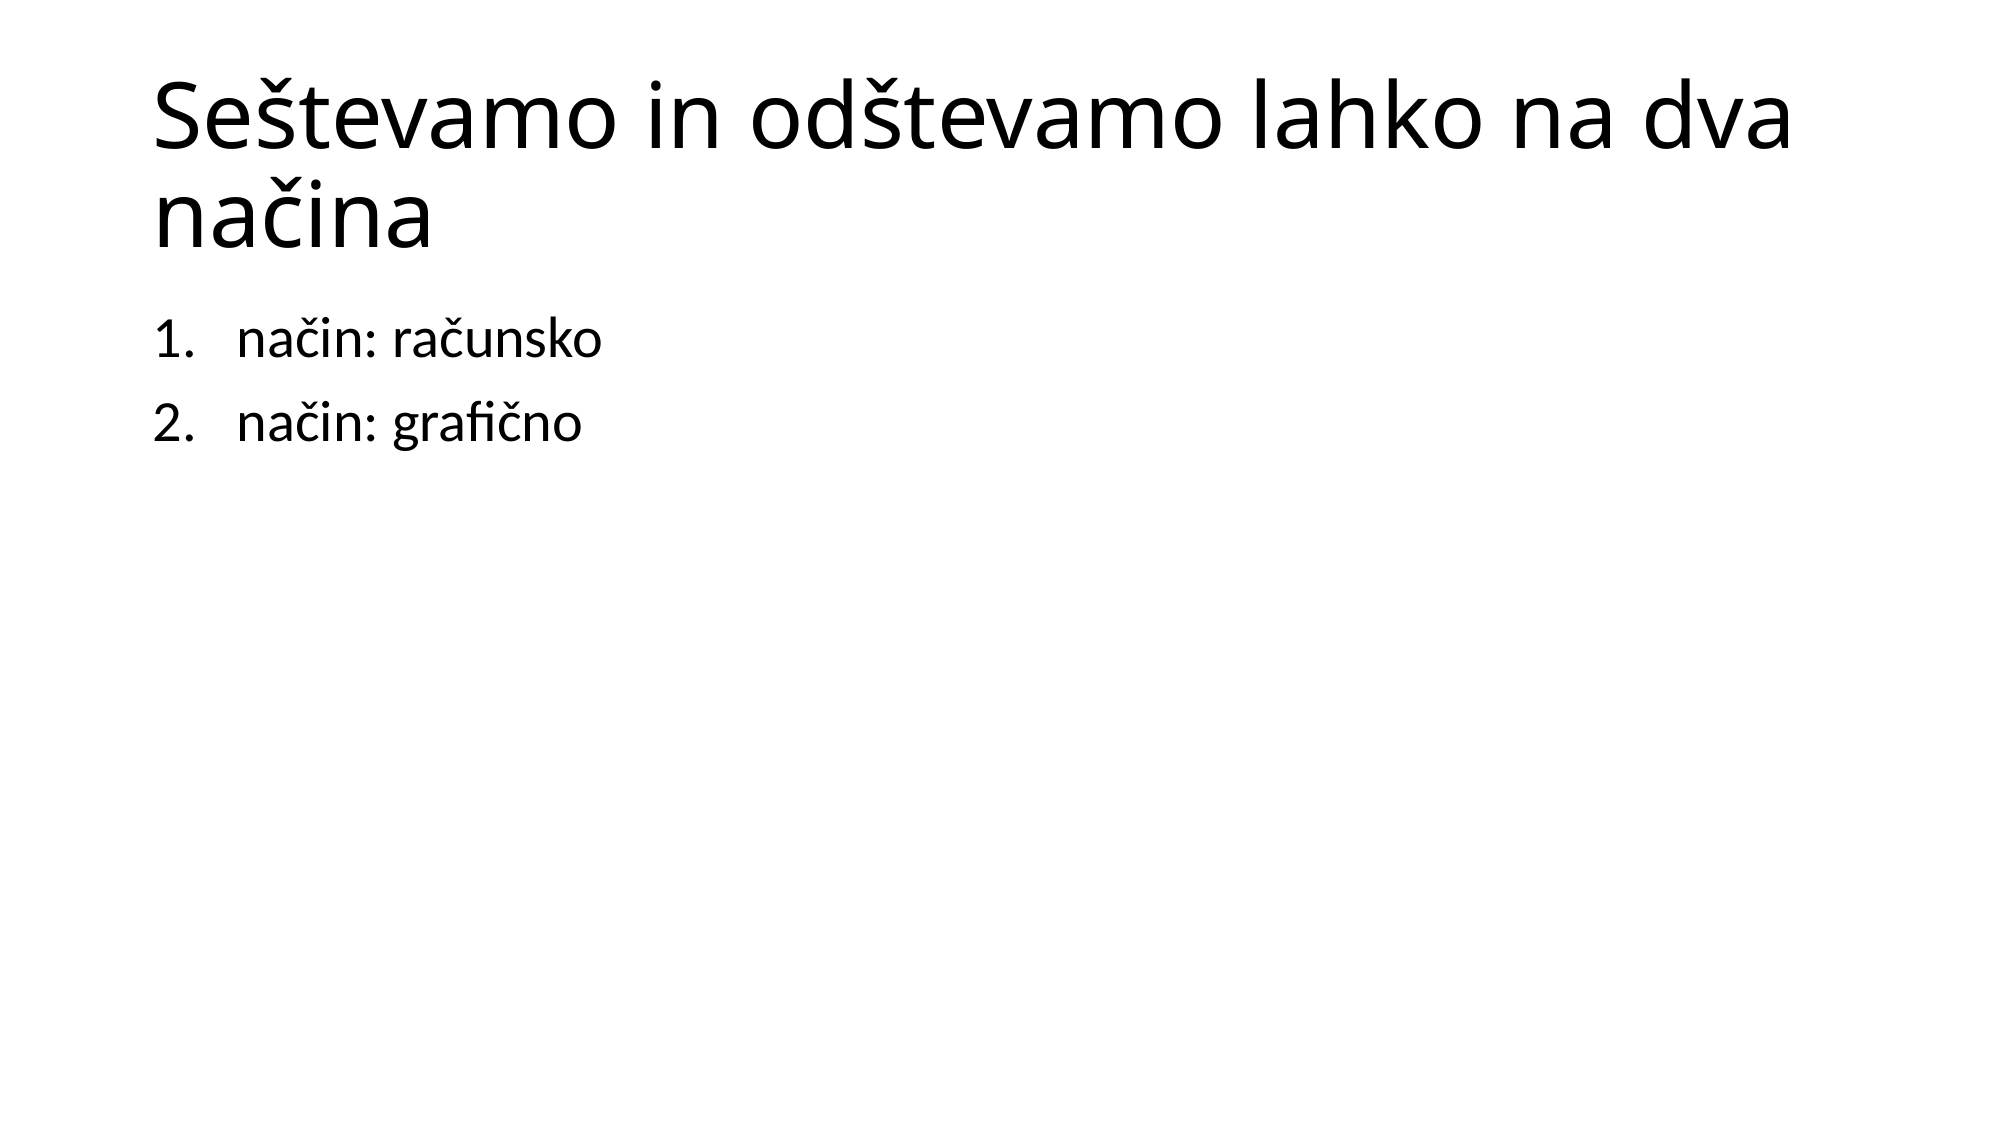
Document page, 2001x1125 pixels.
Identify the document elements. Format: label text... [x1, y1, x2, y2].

title Seštevamo in odštevamo lahko na dva načina [137, 59, 1863, 278]
list način: računsko način: grafično [137, 299, 1863, 1014]
